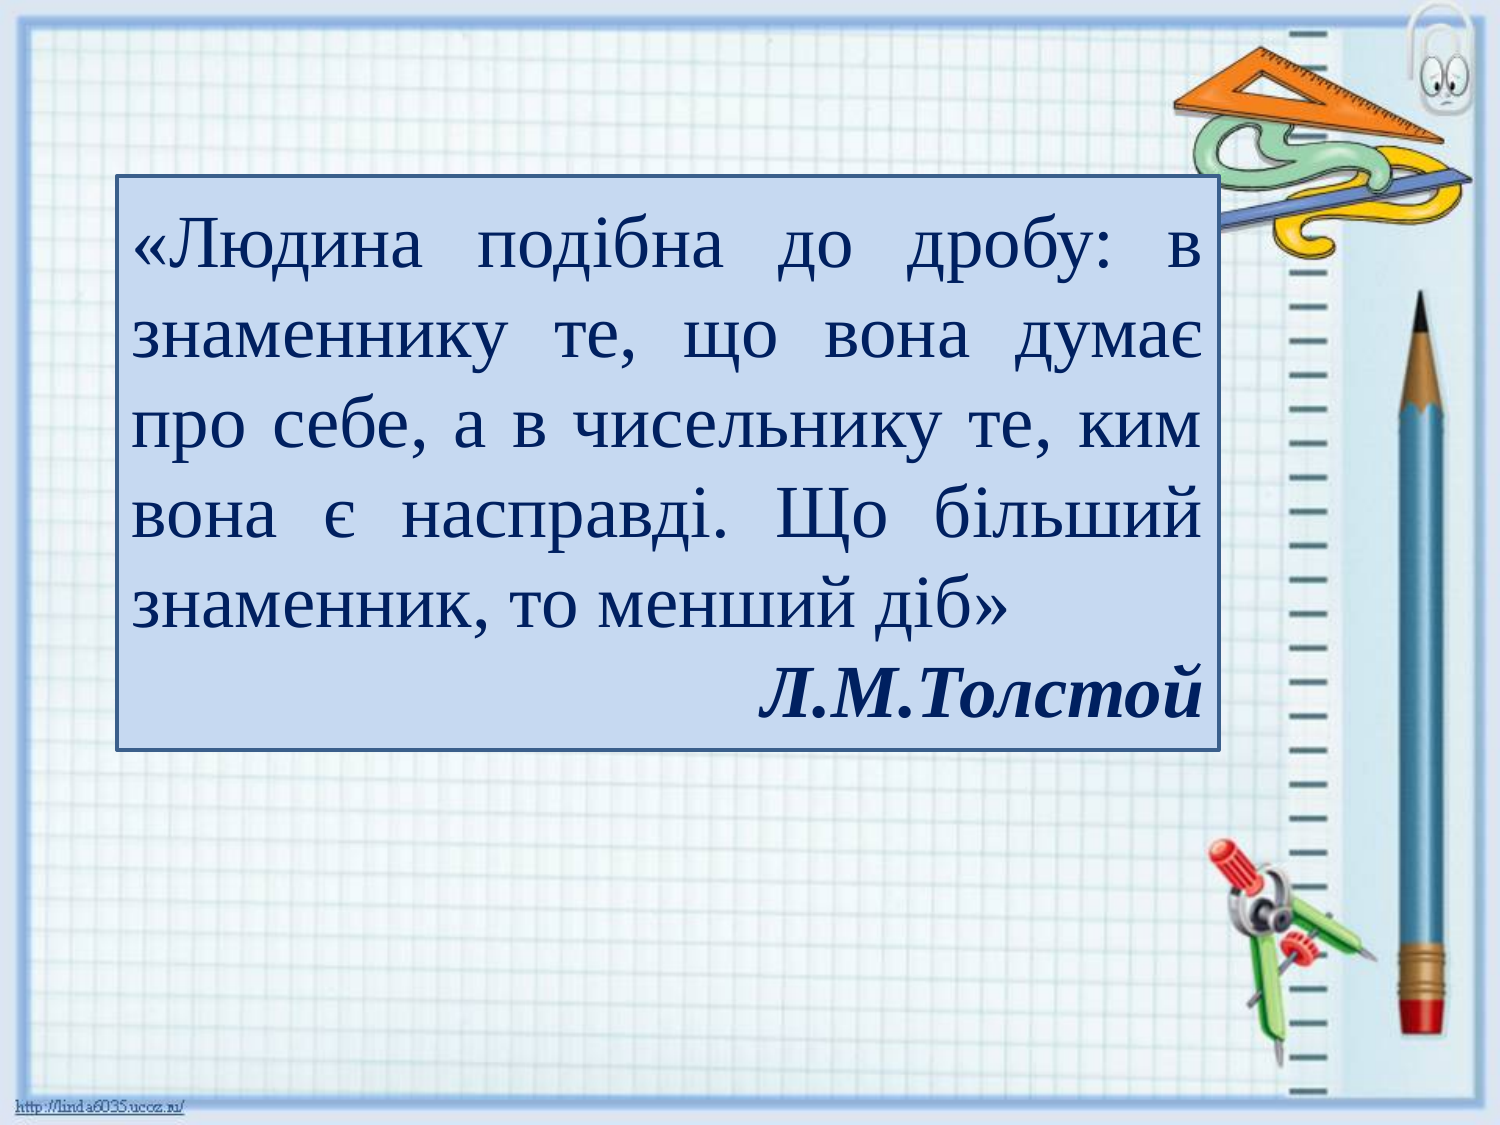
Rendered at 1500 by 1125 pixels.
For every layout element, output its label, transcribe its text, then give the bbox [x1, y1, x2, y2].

picture [0, 0, 1500, 1125]
text_box «Людина подібна до дробу: в знаменнику те, що вона думає про себе, а в чисельнику те, ким вона є насправді. Що більший знаменник, то менший діб» Л.М.Толстой [115, 174, 1221, 752]
